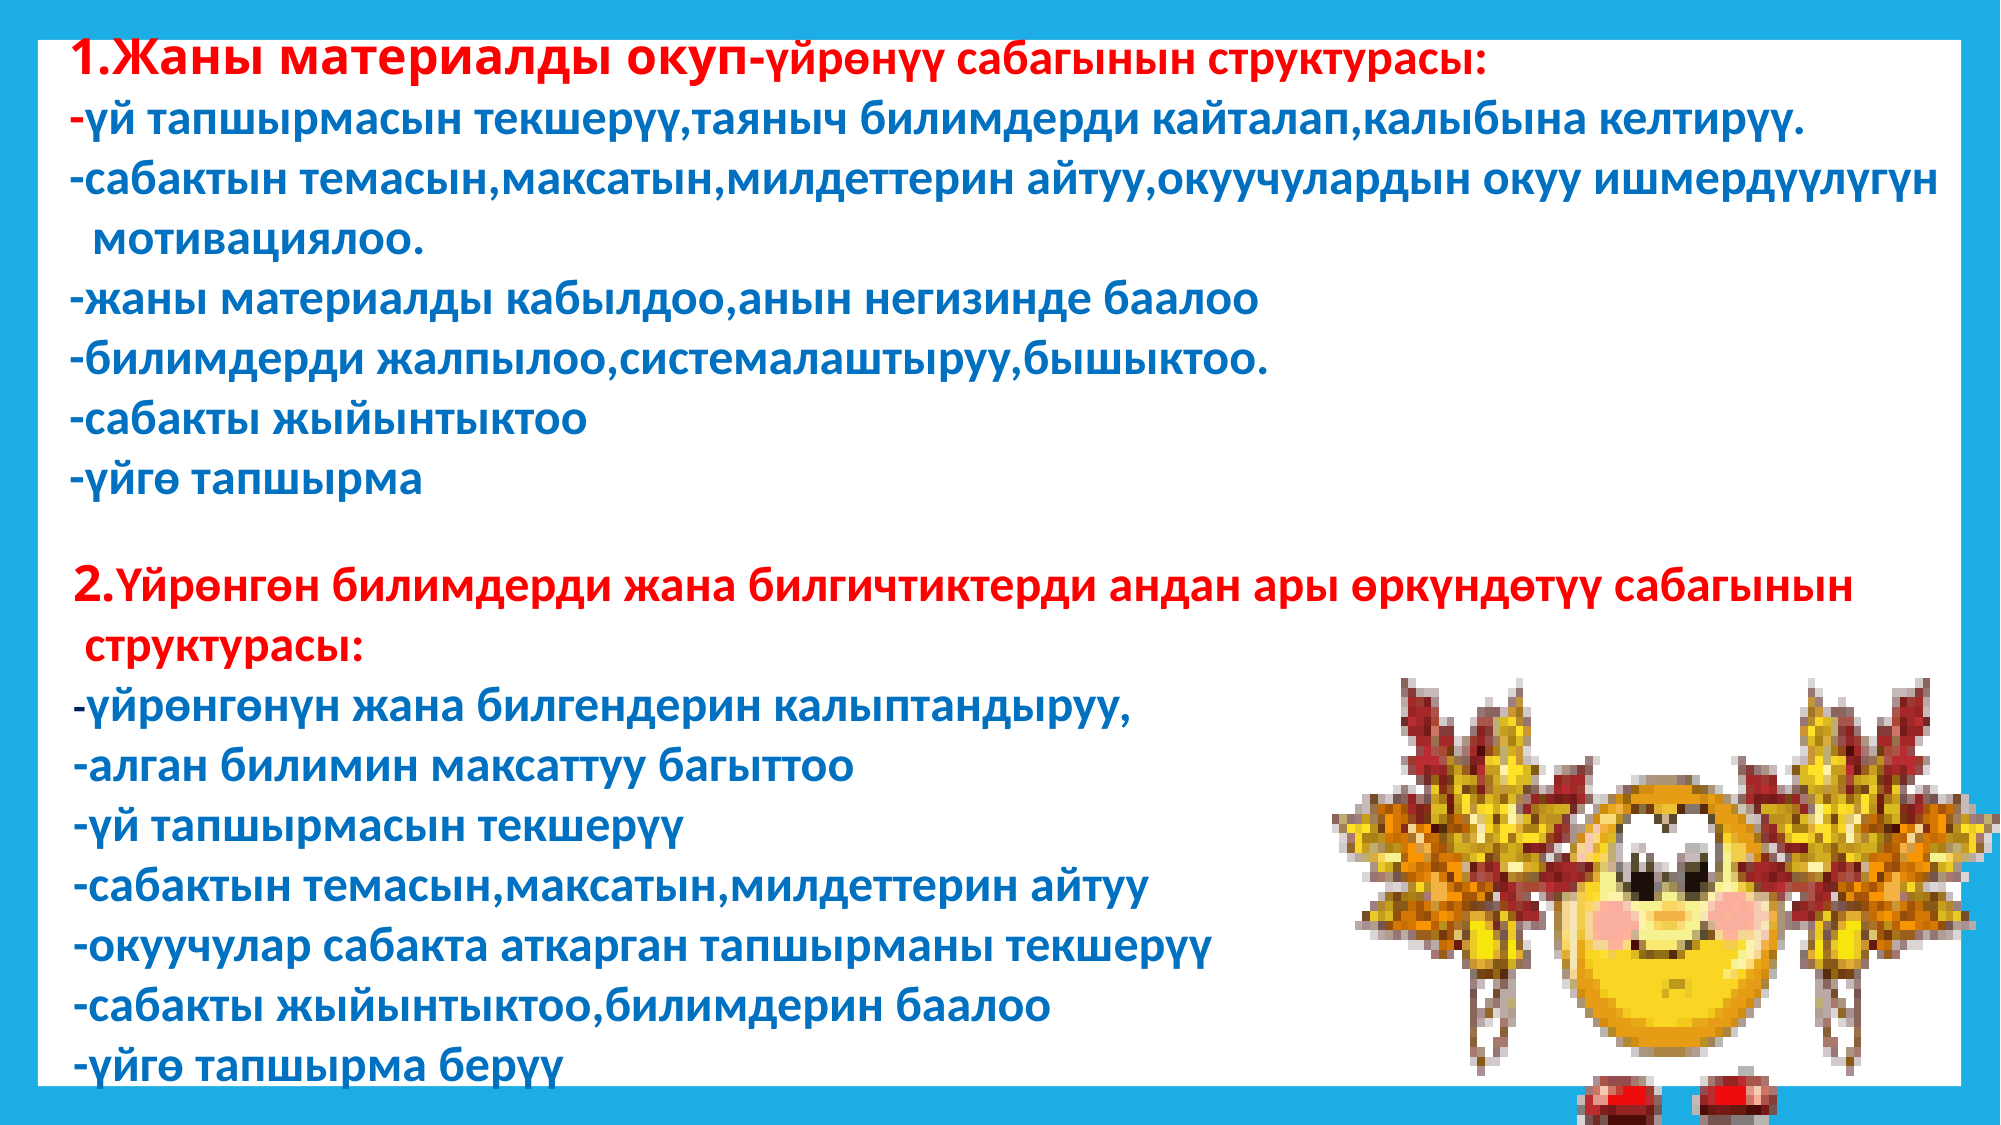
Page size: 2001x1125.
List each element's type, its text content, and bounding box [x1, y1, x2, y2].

picture [1332, 659, 2000, 1125]
text_box 1.Жаны материалды окуп-үйрөнүү сабагынын структурасы: -үй тапшырмасын текшерүү,таяныч билимдерди кайталап,калыбына келтирүү. -сабактын темасын,максатын,милдеттерин айтуу,окуучулардын окуу ишмердүүлүгүн мотивациялоо. -жаны материалды кабылдоо,анын негизинде баалоо -билимдерди жалпылоо,системалаштыруу,бышыктоо. -сабакты жыйынтыктоо -үйгө тапшырма [54, 17, 1955, 632]
text_box 2.Үйрөнгөн билимдерди жана билгичтиктерди андан ары өркүндөтүү сабагынын структурасы: -үйрөнгөнүн жана билгендерин калыптандыруу, -алган билимин максаттуу багыттоо -үй тапшырмасын текшерүү -сабактын темасын,максатын,милдеттерин айтуу -окуучулар сабакта аткарган тапшырманы текшерүү -сабакты жыйынтыктоо,билимдерин баалоо -үйгө тапшырма берүү [58, 544, 1870, 1099]
